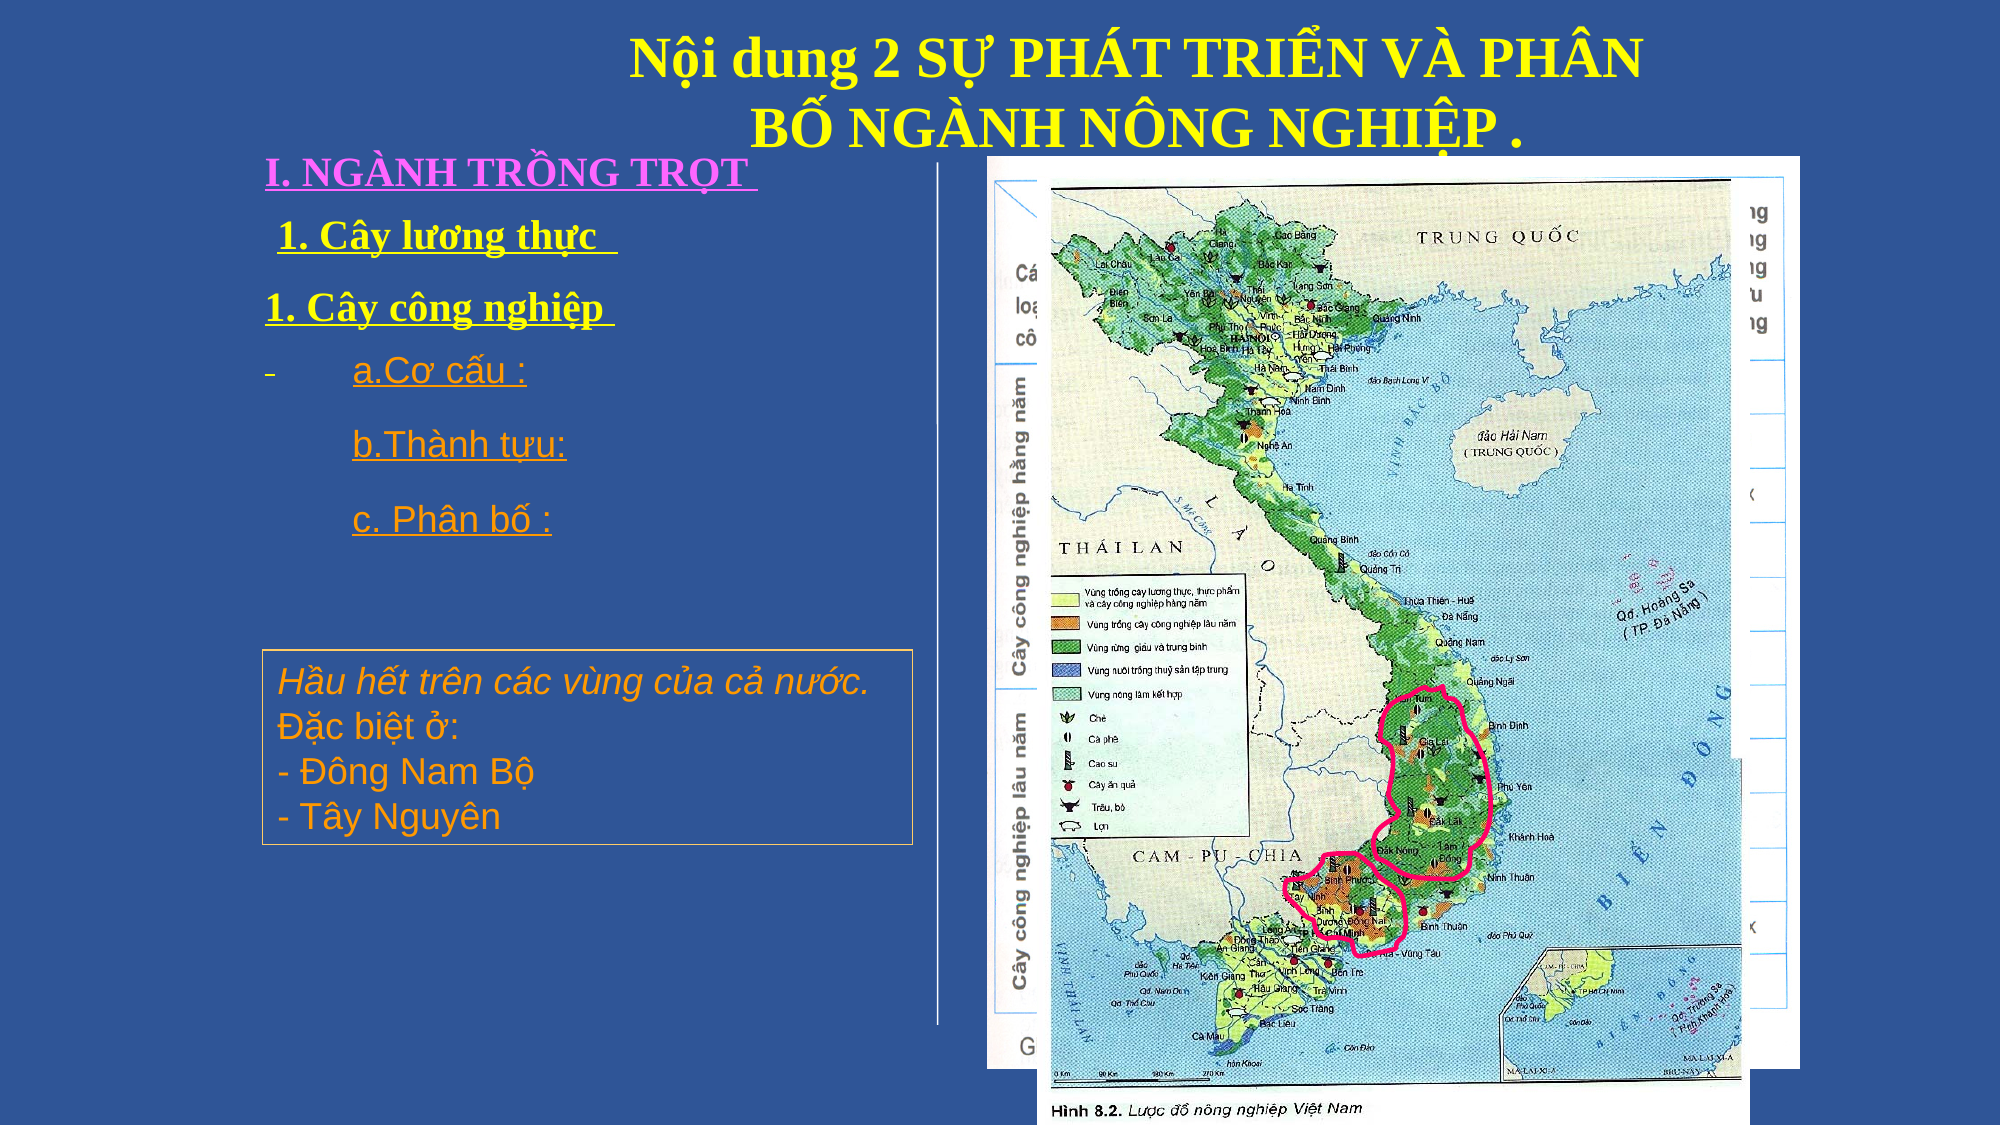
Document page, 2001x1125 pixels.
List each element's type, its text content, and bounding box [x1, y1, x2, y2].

text_box Nội dung 2 SỰ PHÁT TRIỂN VÀ PHÂN BỐ NGÀNH NÔNG NGHIỆP . [574, 11, 1700, 167]
text_box I. NGÀNH TRỒNG TRỌT [249, 137, 775, 203]
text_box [987, 156, 1800, 1069]
text_box c. Phân bố : [337, 487, 600, 548]
text_box b.Thành tựu: [337, 412, 600, 473]
text_box a.Cơ cấu : [337, 338, 542, 398]
picture [1037, 178, 1750, 1125]
text_box Hầu hết trên các vùng của cả nước. Đặc biệt ở: - Đông Nam Bộ - Tây Nguyên [262, 649, 913, 845]
text_box 1. Cây công nghiệp [249, 272, 638, 388]
text_box 1. Cây lương thực [262, 203, 650, 265]
